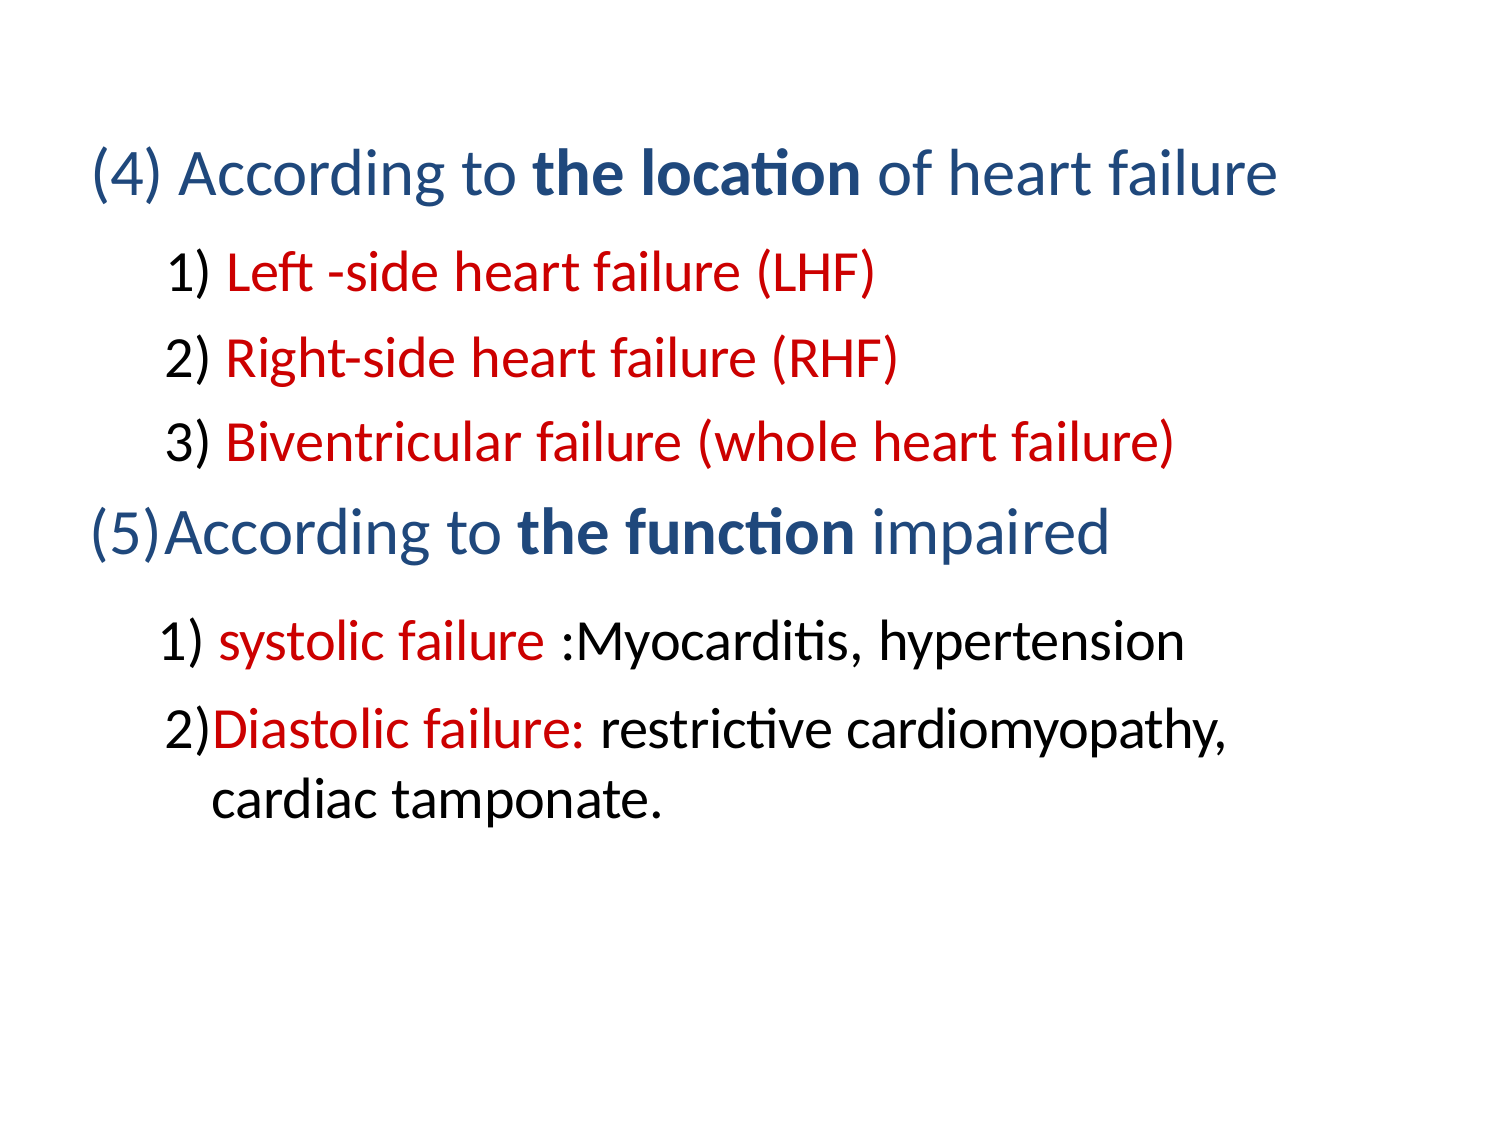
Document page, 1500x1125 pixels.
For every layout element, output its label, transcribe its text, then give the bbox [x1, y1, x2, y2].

text_box Left -side heart failure (LHF) Right-side heart failure (RHF) Biventricular failure (whole heart failure) According to the function impaired systolic failure :Myocarditis, hypertension Diastolic failure: restrictive cardiomyopathy, cardiac tamponate. [87, 214, 1262, 831]
title (4) According to the location of heart failure [87, 126, 1288, 317]
